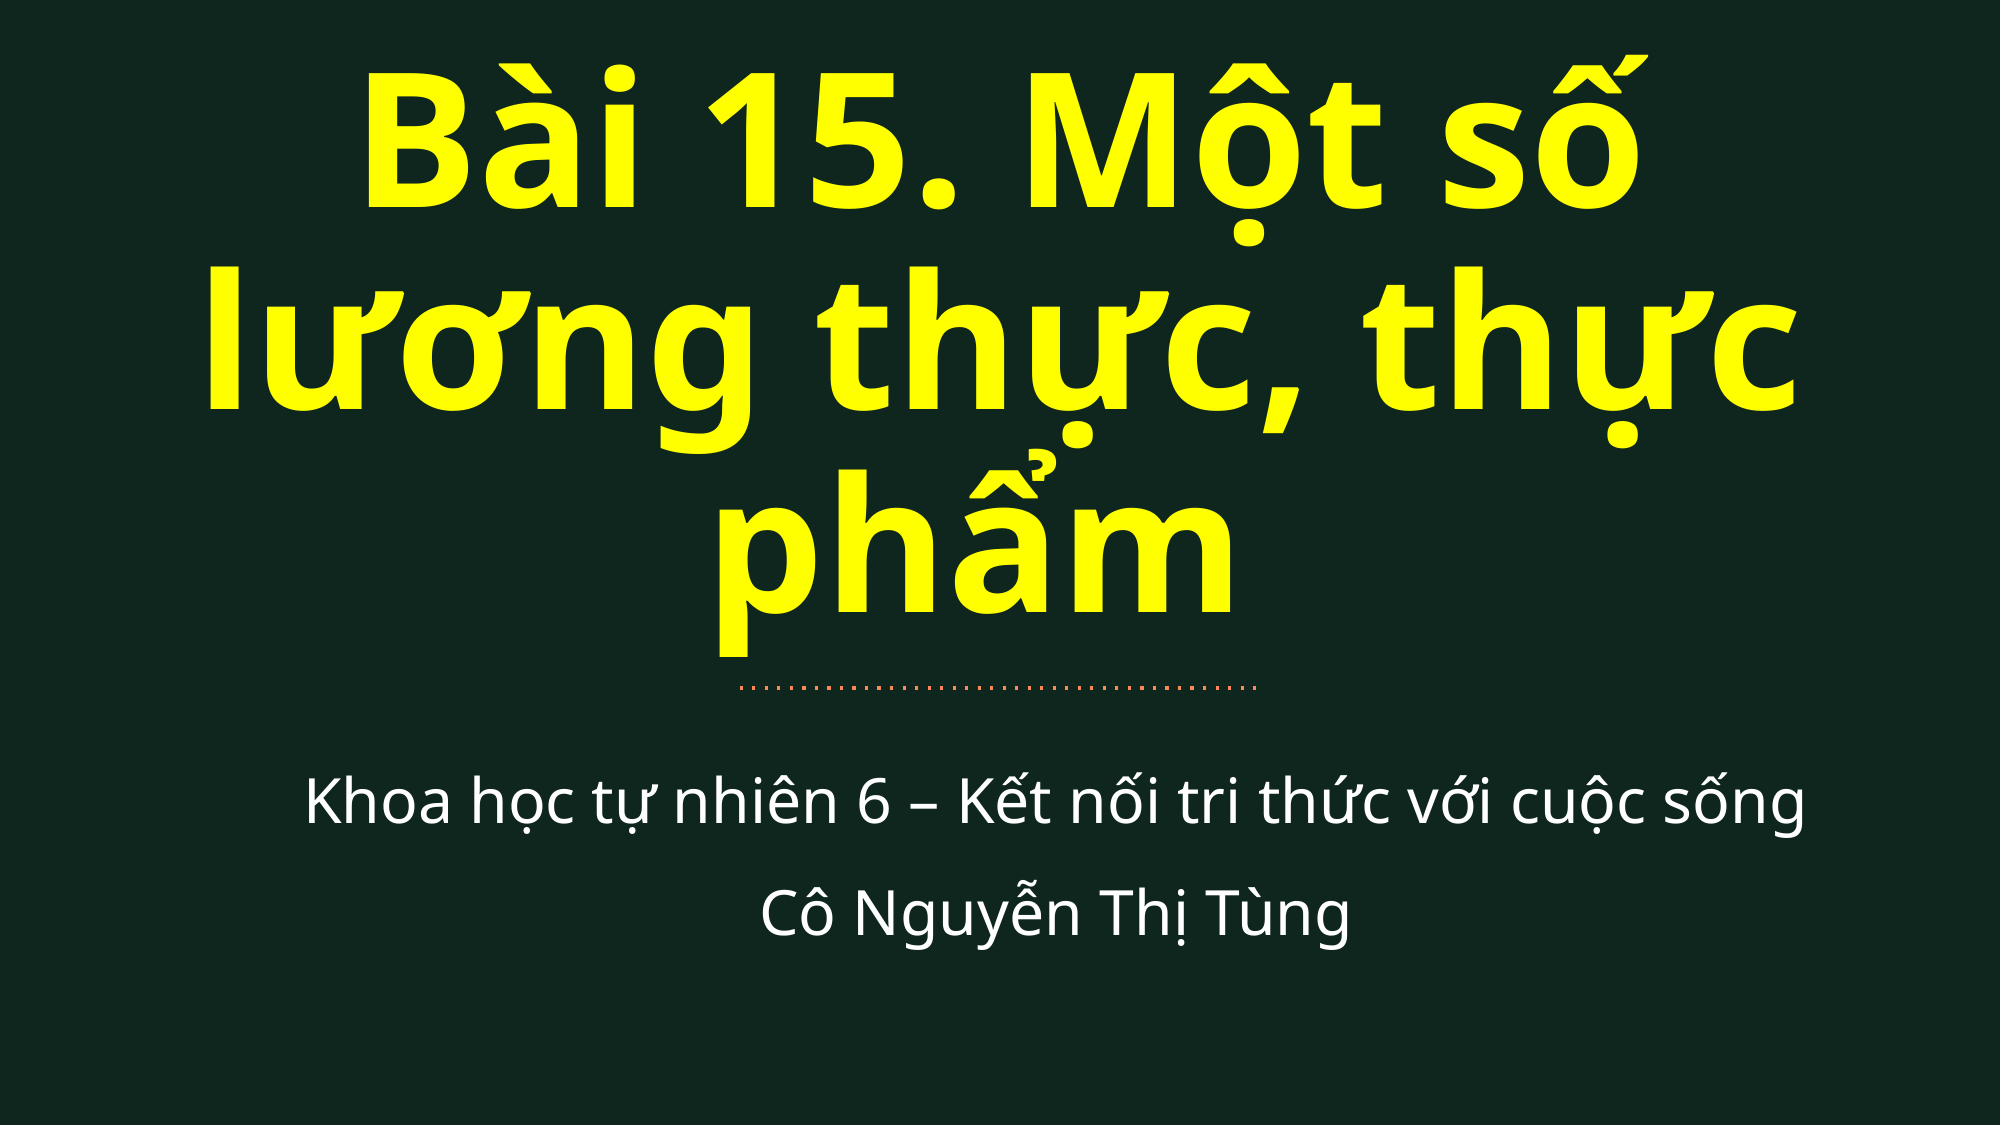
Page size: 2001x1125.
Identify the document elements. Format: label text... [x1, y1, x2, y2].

text_box Bài 15. Một số lương thực, thực phẩm [99, 193, 1900, 673]
text_box Khoa học tự nhiên 6 – Kết nối tri thức với cuộc sống Cô Nguyễn Thị Tùng [146, 703, 1982, 899]
